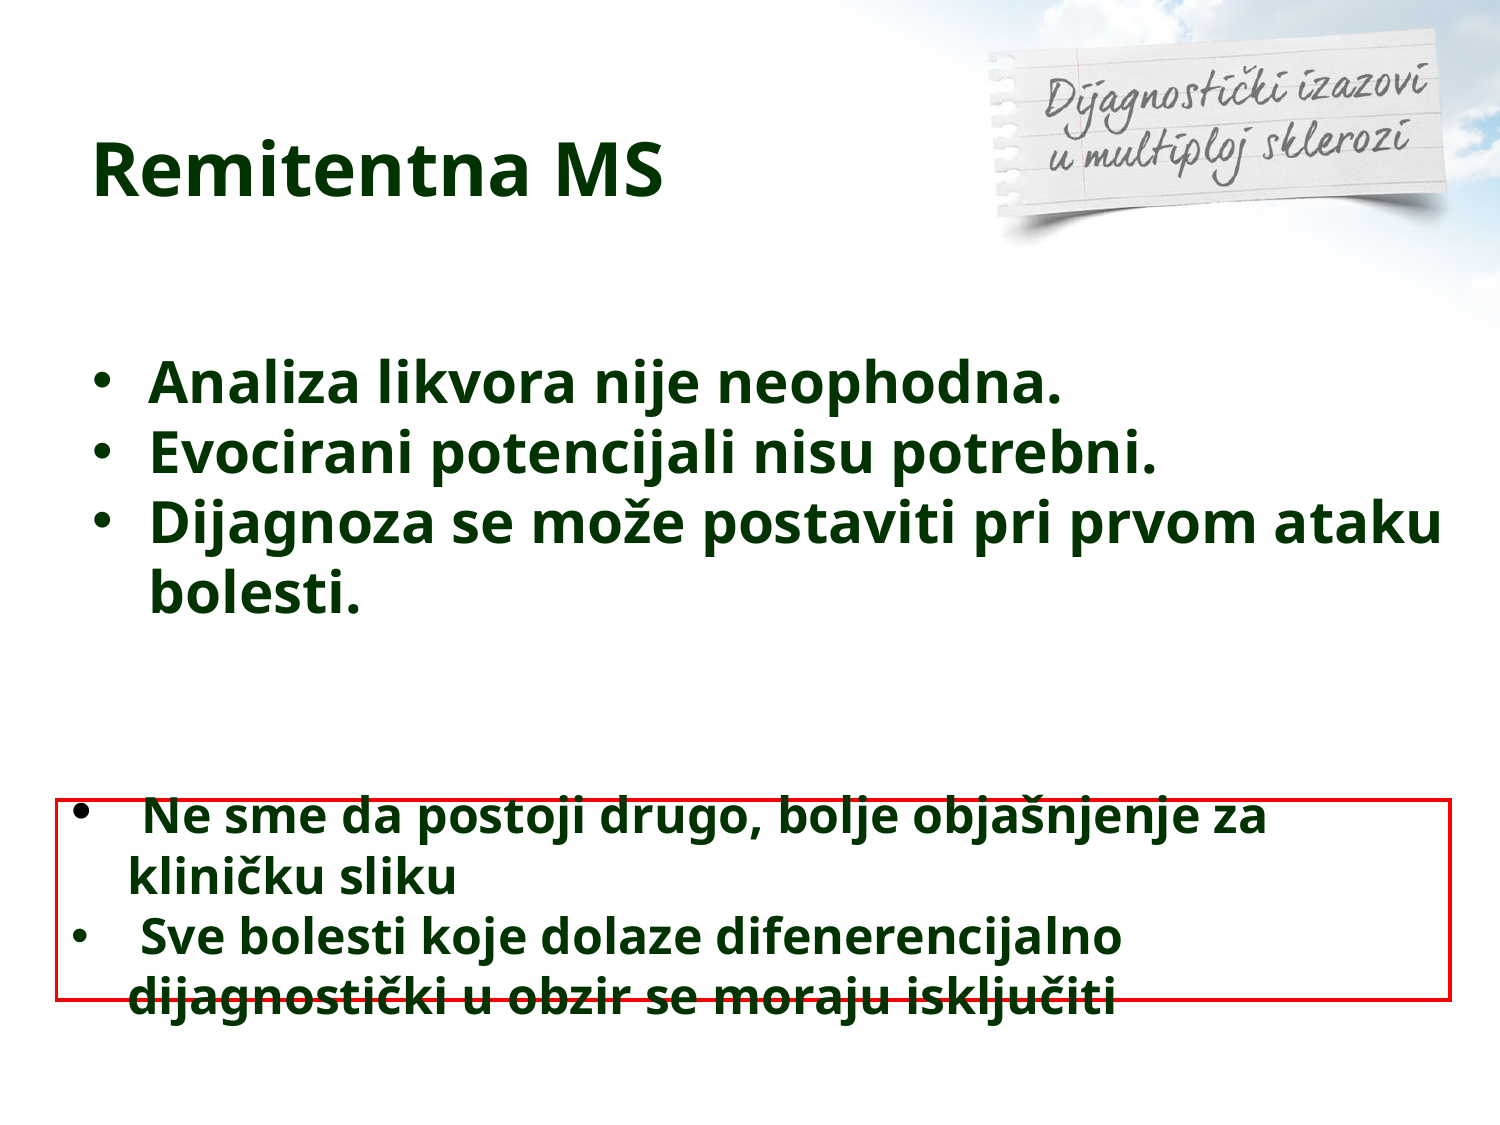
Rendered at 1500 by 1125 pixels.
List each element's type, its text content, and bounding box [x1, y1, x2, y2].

title Remitentna MS [74, 44, 1451, 288]
text_box Ne sme da postoji drugo, bolje objašnjenje za kliničku sliku Sve bolesti koje dolaze difenerencijalno dijagnostički u obzir se moraju isključiti [56, 800, 1450, 1000]
picture [0, 0, 1500, 1125]
text_box Analiza likvora nije neophodna. Evocirani potencijali nisu potrebni. Dijagnoza se može postaviti pri prvom ataku bolesti. [77, 287, 1500, 725]
